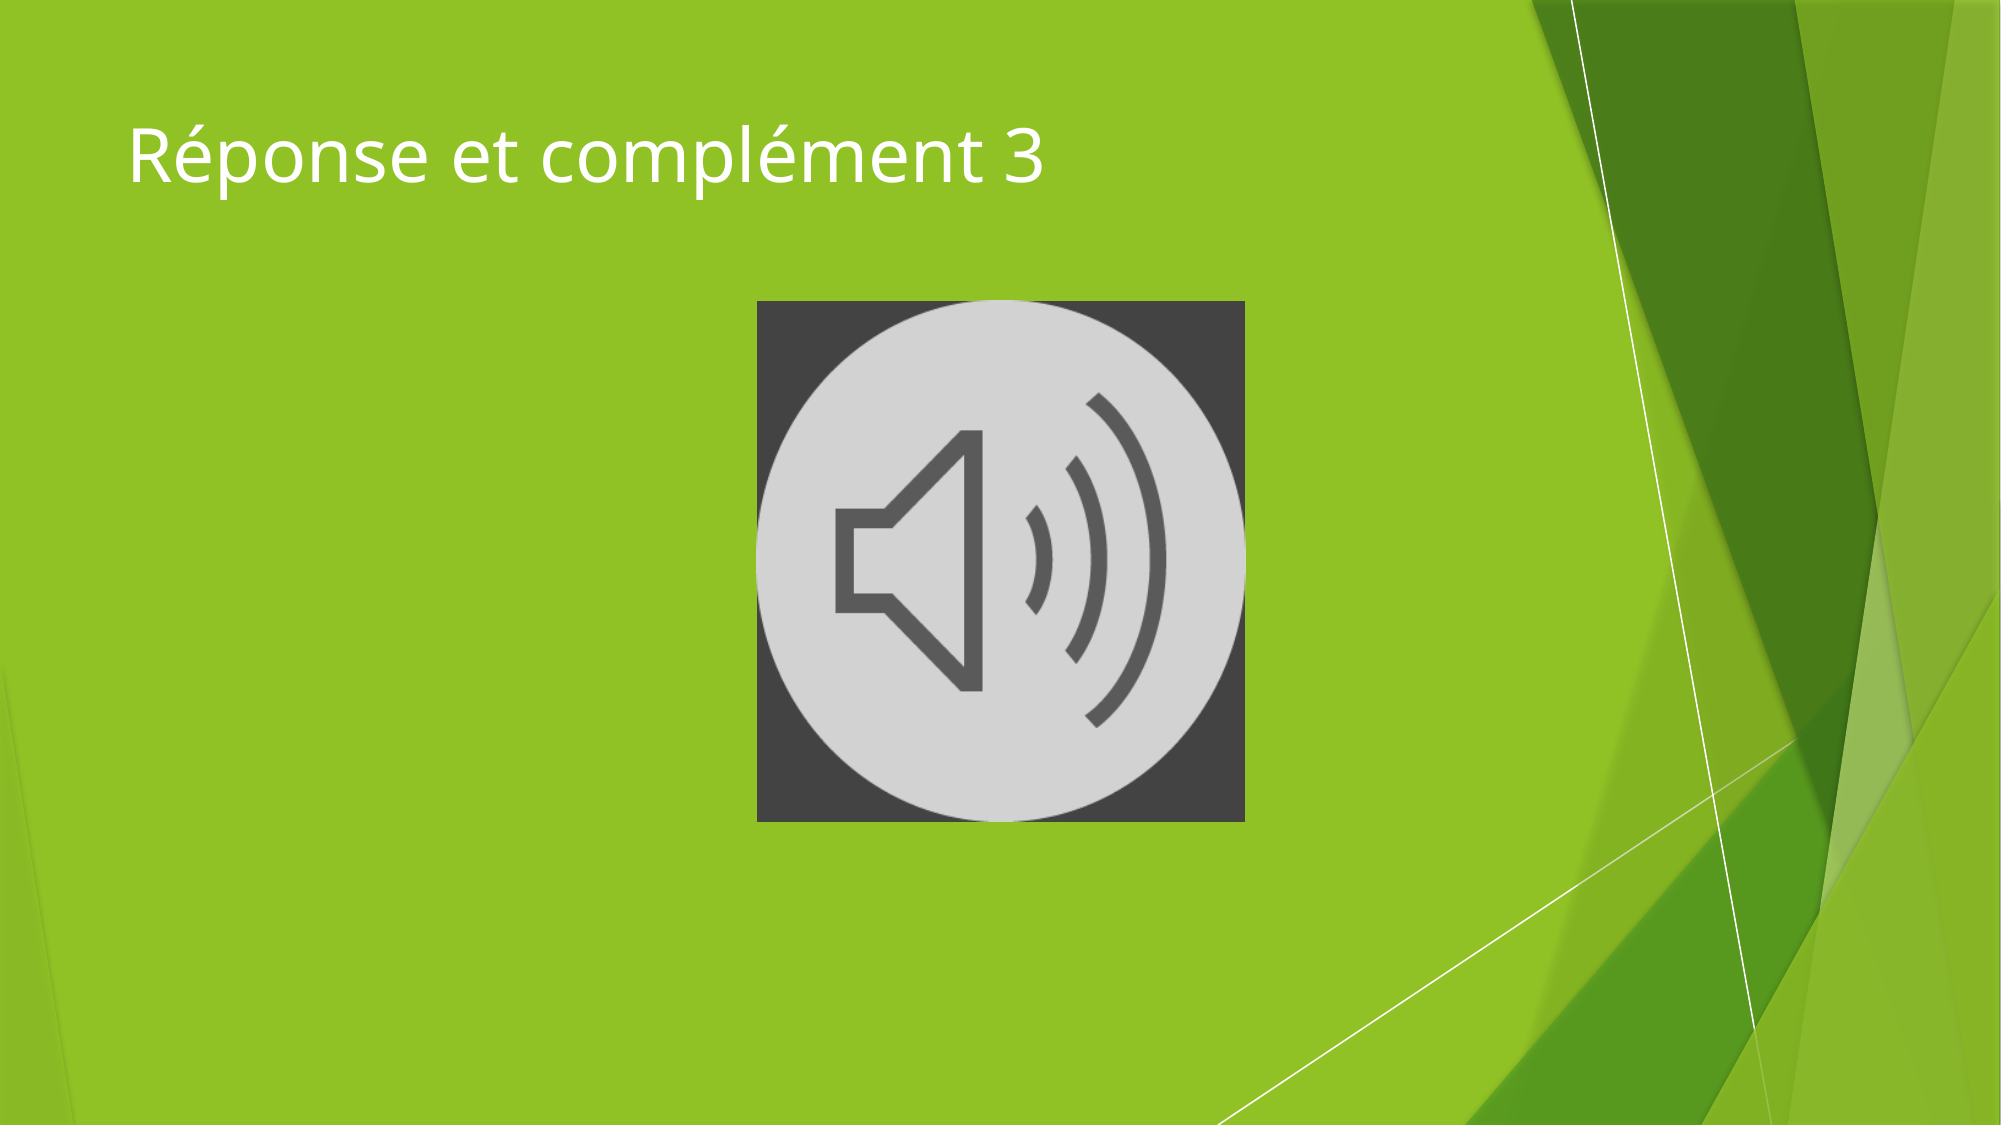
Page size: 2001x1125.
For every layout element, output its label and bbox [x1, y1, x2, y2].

picture [755, 299, 1247, 824]
text_box [0, 0, 2000, 1125]
